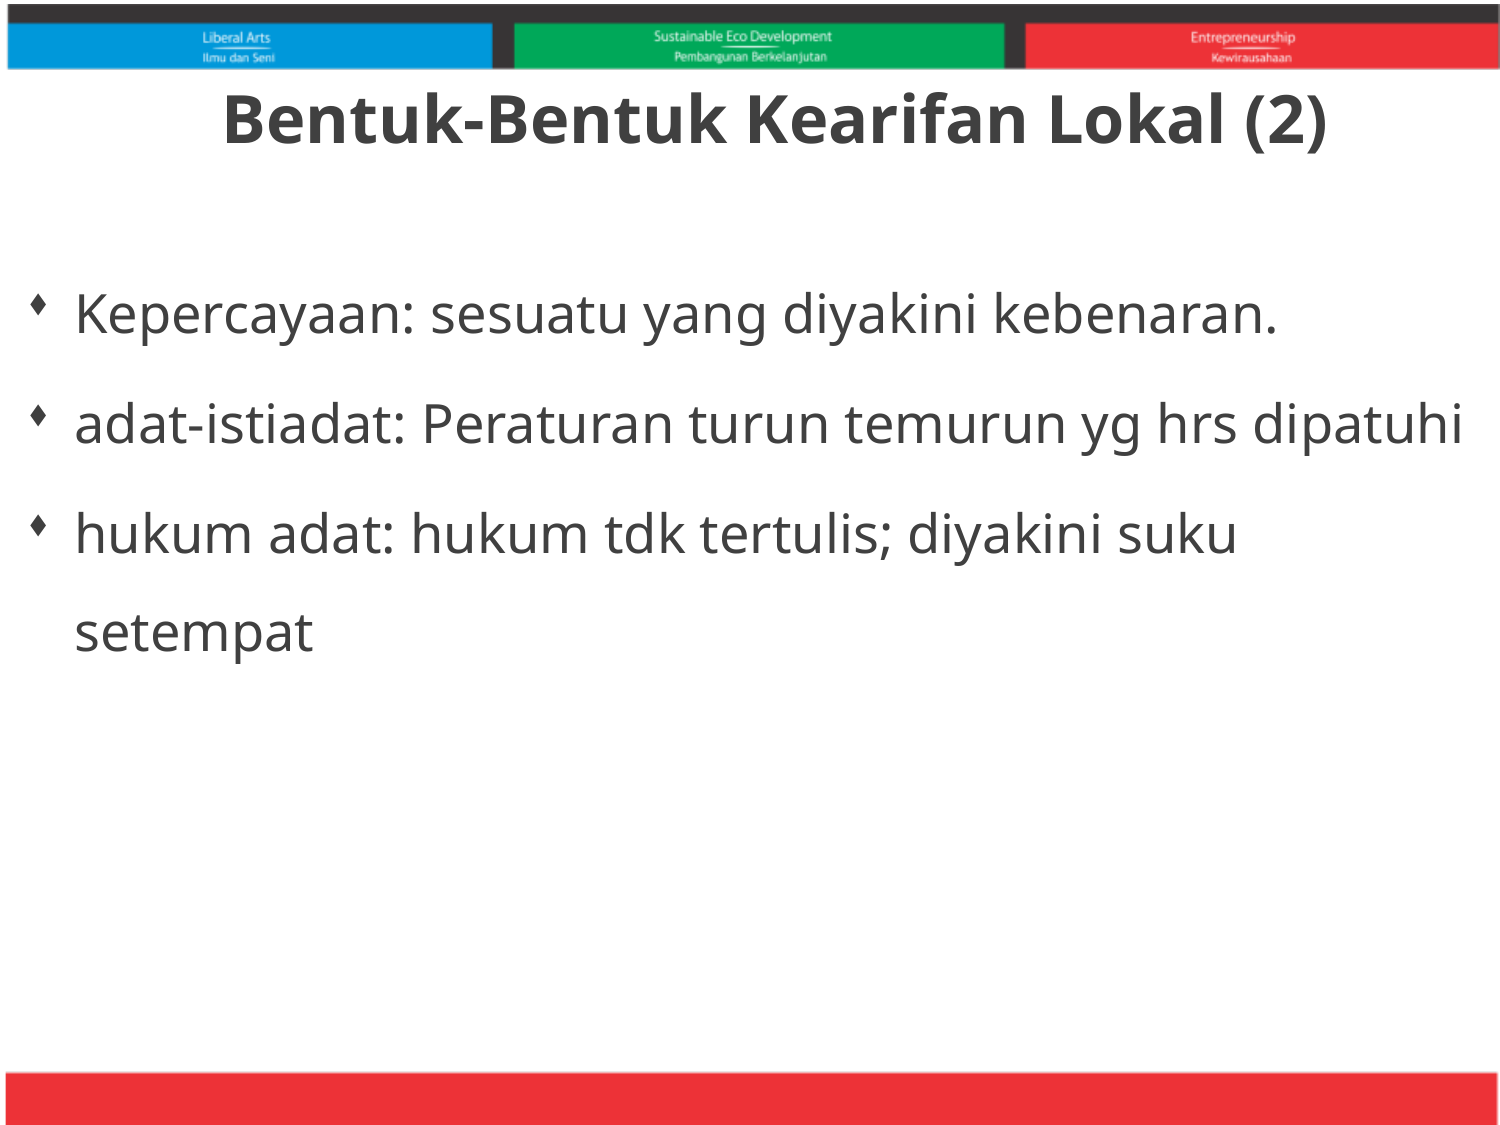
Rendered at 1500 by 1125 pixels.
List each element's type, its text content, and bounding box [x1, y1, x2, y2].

list Kepercayaan: sesuatu yang diyakini kebenaran. adat-istiadat: Peraturan turun temurun yg hrs dipatuhi hukum adat: hukum tdk tertulis; diyakini suku setempat [0, 239, 1483, 1063]
text_box Bentuk-Bentuk Kearifan Lokal (2) [178, 55, 1372, 150]
picture [5, 4, 1500, 1125]
